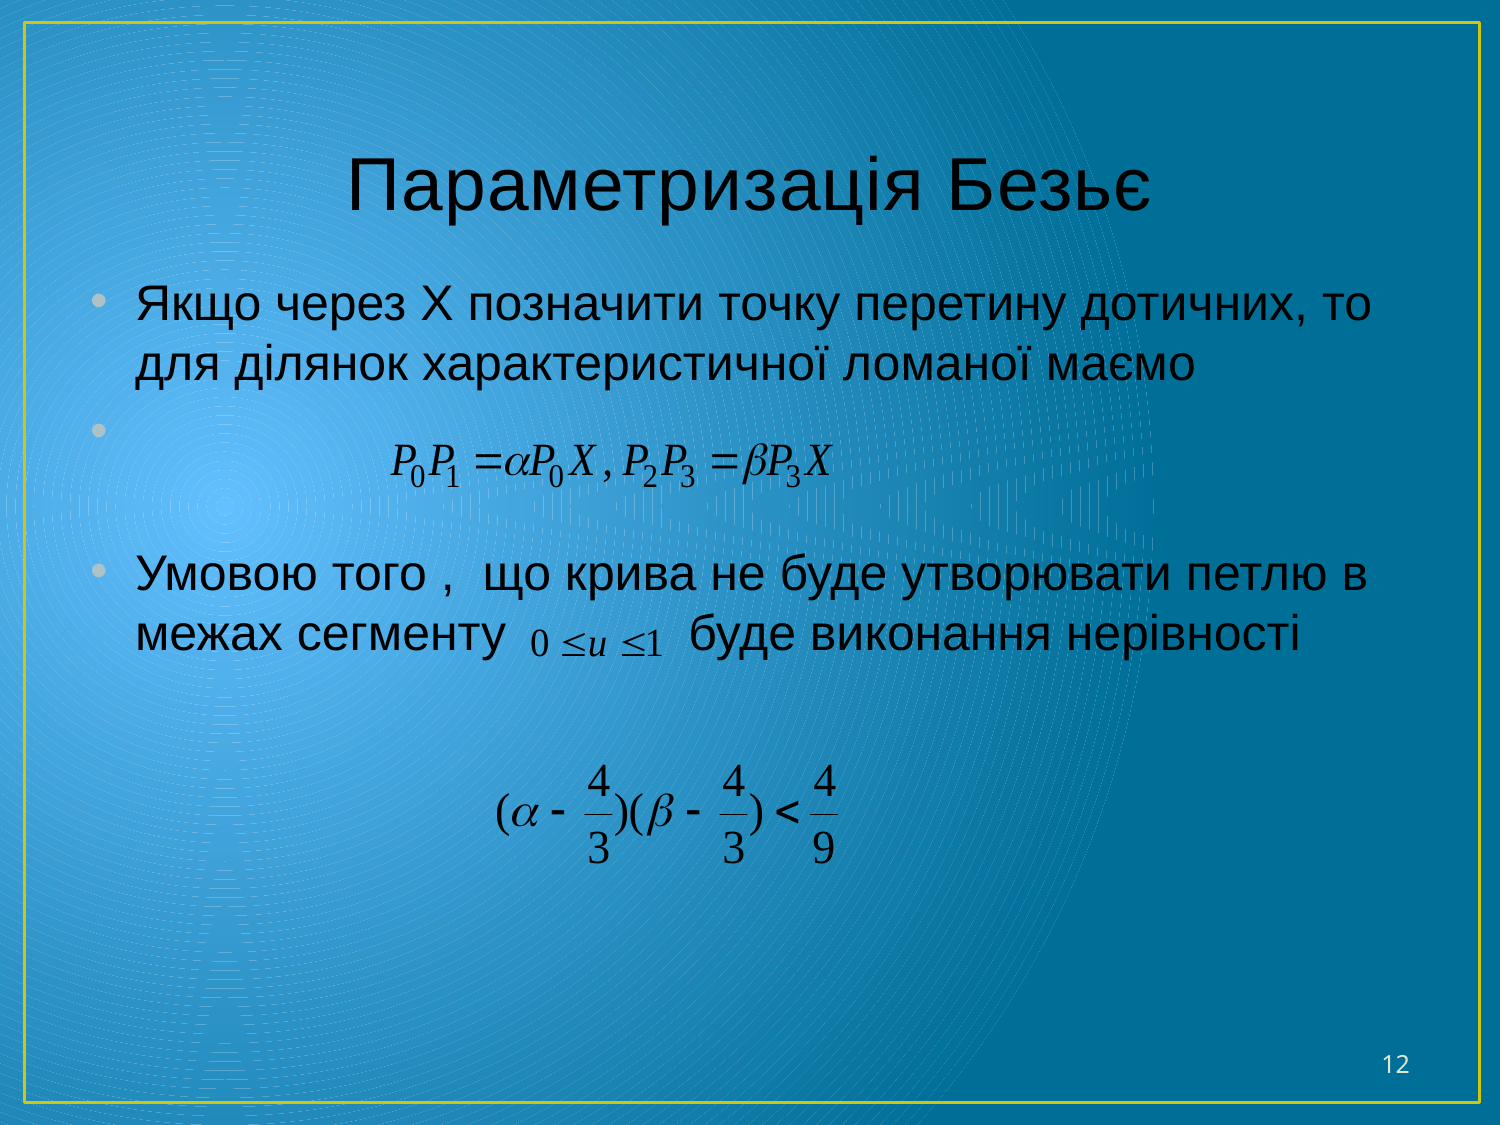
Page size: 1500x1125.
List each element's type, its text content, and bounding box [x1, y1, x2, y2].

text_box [383, 432, 845, 496]
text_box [489, 751, 845, 874]
list Якщо через X позначити точку перетину дотичних, то для ділянок характеристичної ломаної маємо Умовою того , що крива не буде утворювати петлю в межах сегменту буде виконання нерівності [75, 262, 1425, 1005]
title Параметризація Безьє [75, 45, 1425, 233]
slide_number 12 [1074, 1035, 1425, 1096]
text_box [525, 621, 668, 665]
